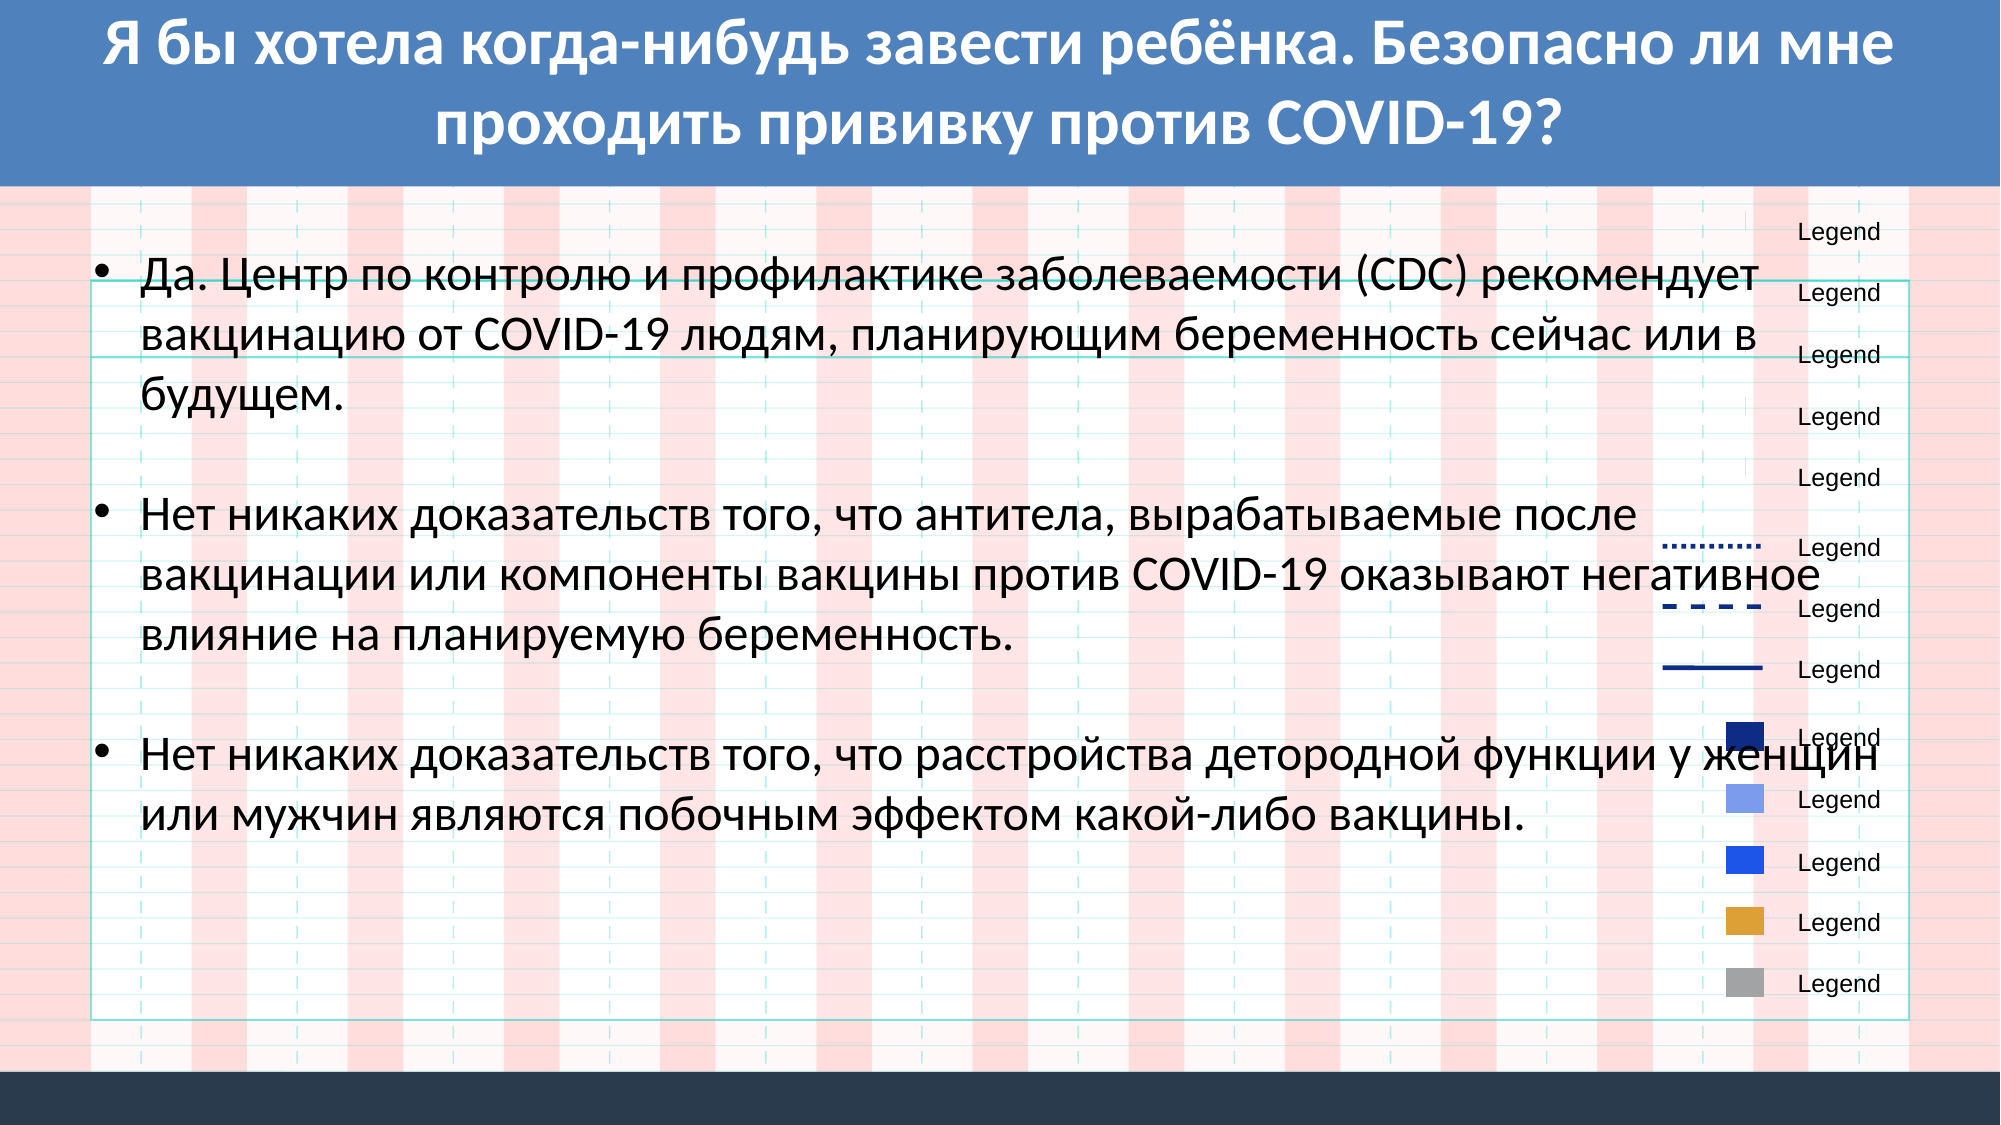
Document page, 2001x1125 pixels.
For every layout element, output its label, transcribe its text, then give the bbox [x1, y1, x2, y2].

text_box Да. Центр по контролю и профилактике заболеваемости (CDC) рекомендует вакцинацию от COVID-19 людям, планирующим беременность сейчас или в будущем. Нет никаких доказательств того, что антитела, вырабатываемые после вакцинации или компоненты вакцины против COVID-19 оказывают негативное влияние на планируемую беременность. Нет никаких доказательств того, что расстройства детородной функции у женщин или мужчин являются побочным эффектом какой-либо вакцины. [78, 232, 1921, 848]
text_box [0, 1070, 2000, 1125]
text_box Я бы хотела когда-нибудь завести ребёнка. Безопасно ли мне проходить прививку против COVID-19? [0, 0, 2000, 241]
